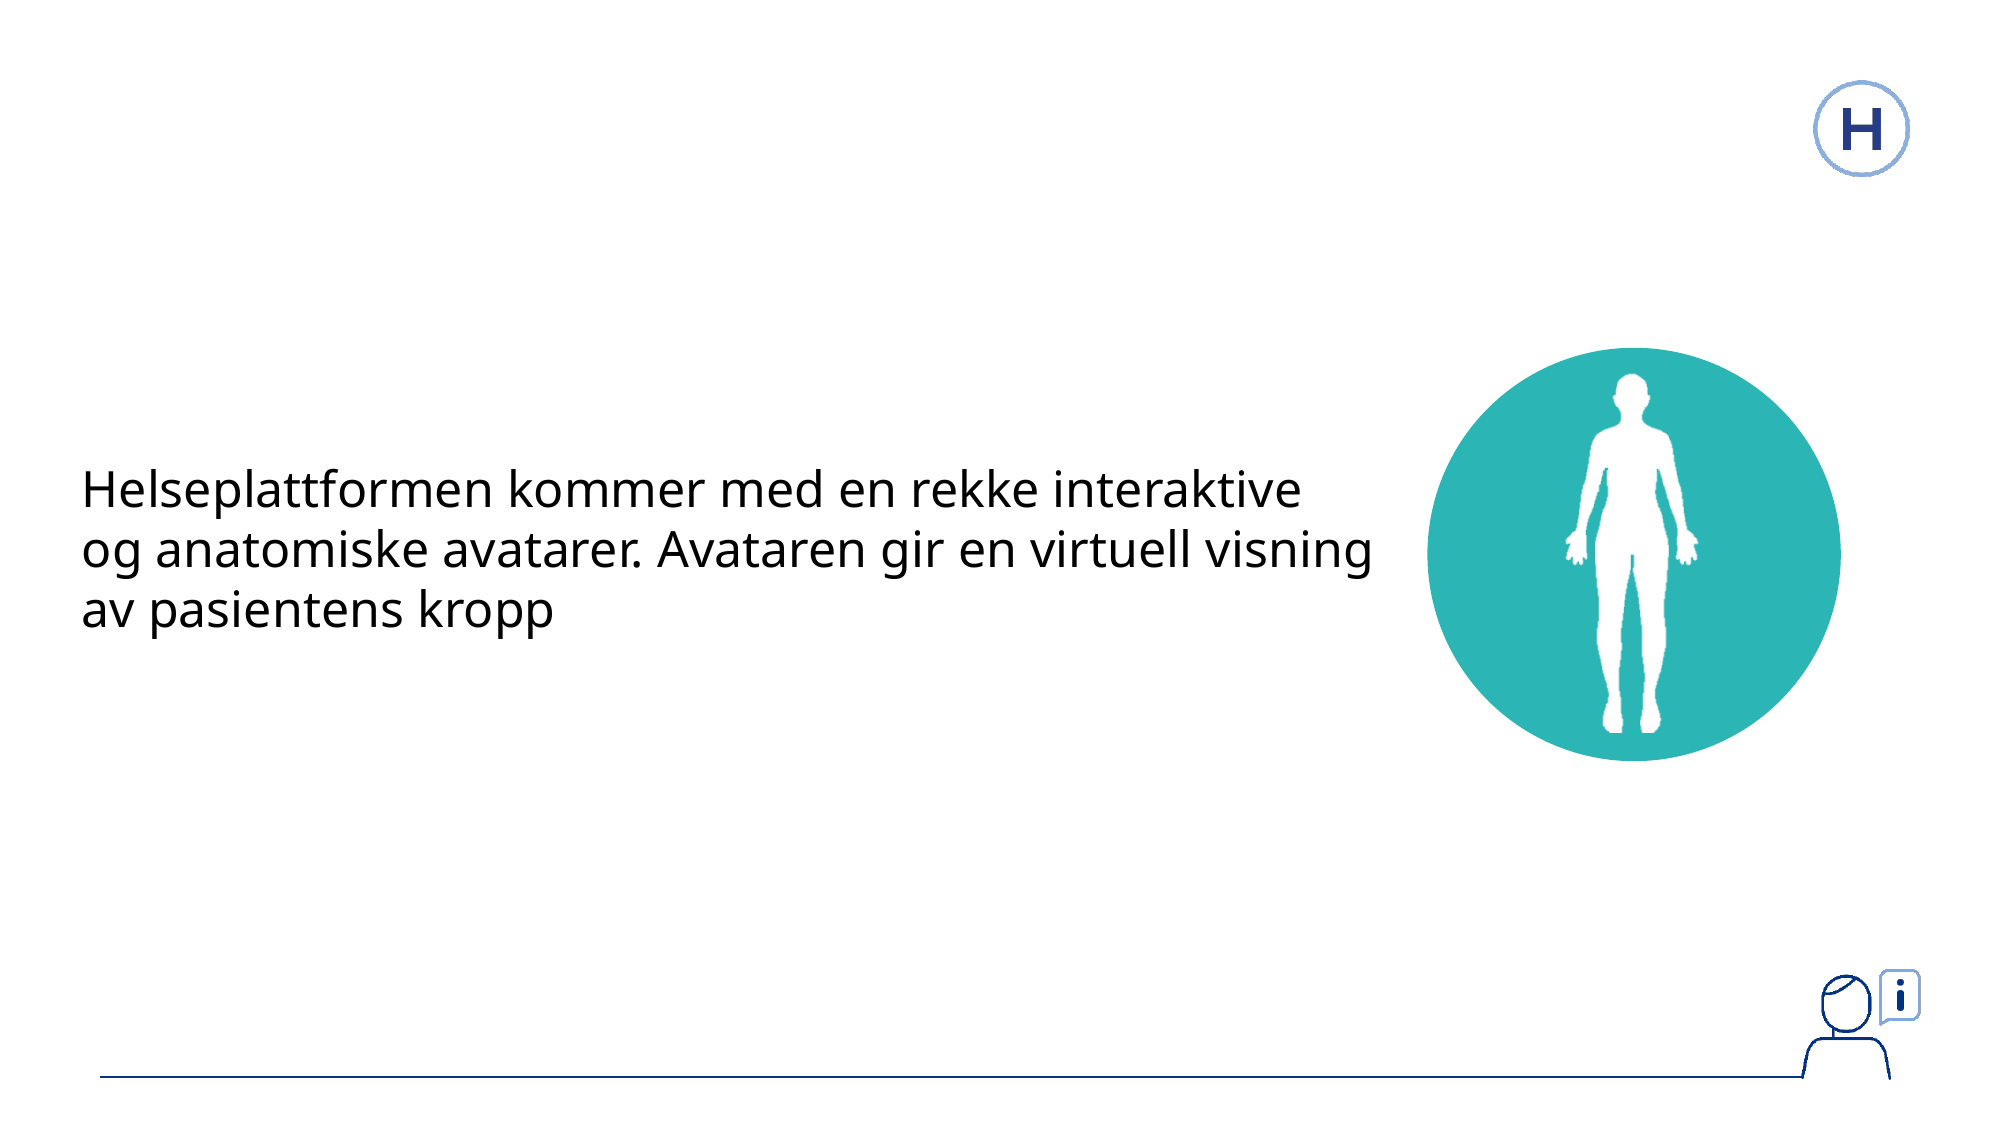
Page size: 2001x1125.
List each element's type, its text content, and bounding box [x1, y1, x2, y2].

picture [1778, 913, 1960, 1096]
picture [1813, 80, 1910, 177]
list Helseplattformen kommer med en rekke interaktive og anatomiske avatarer. Avataren gir en virtuell visning av pasientens kropp [66, 449, 1390, 616]
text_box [1427, 347, 1842, 762]
